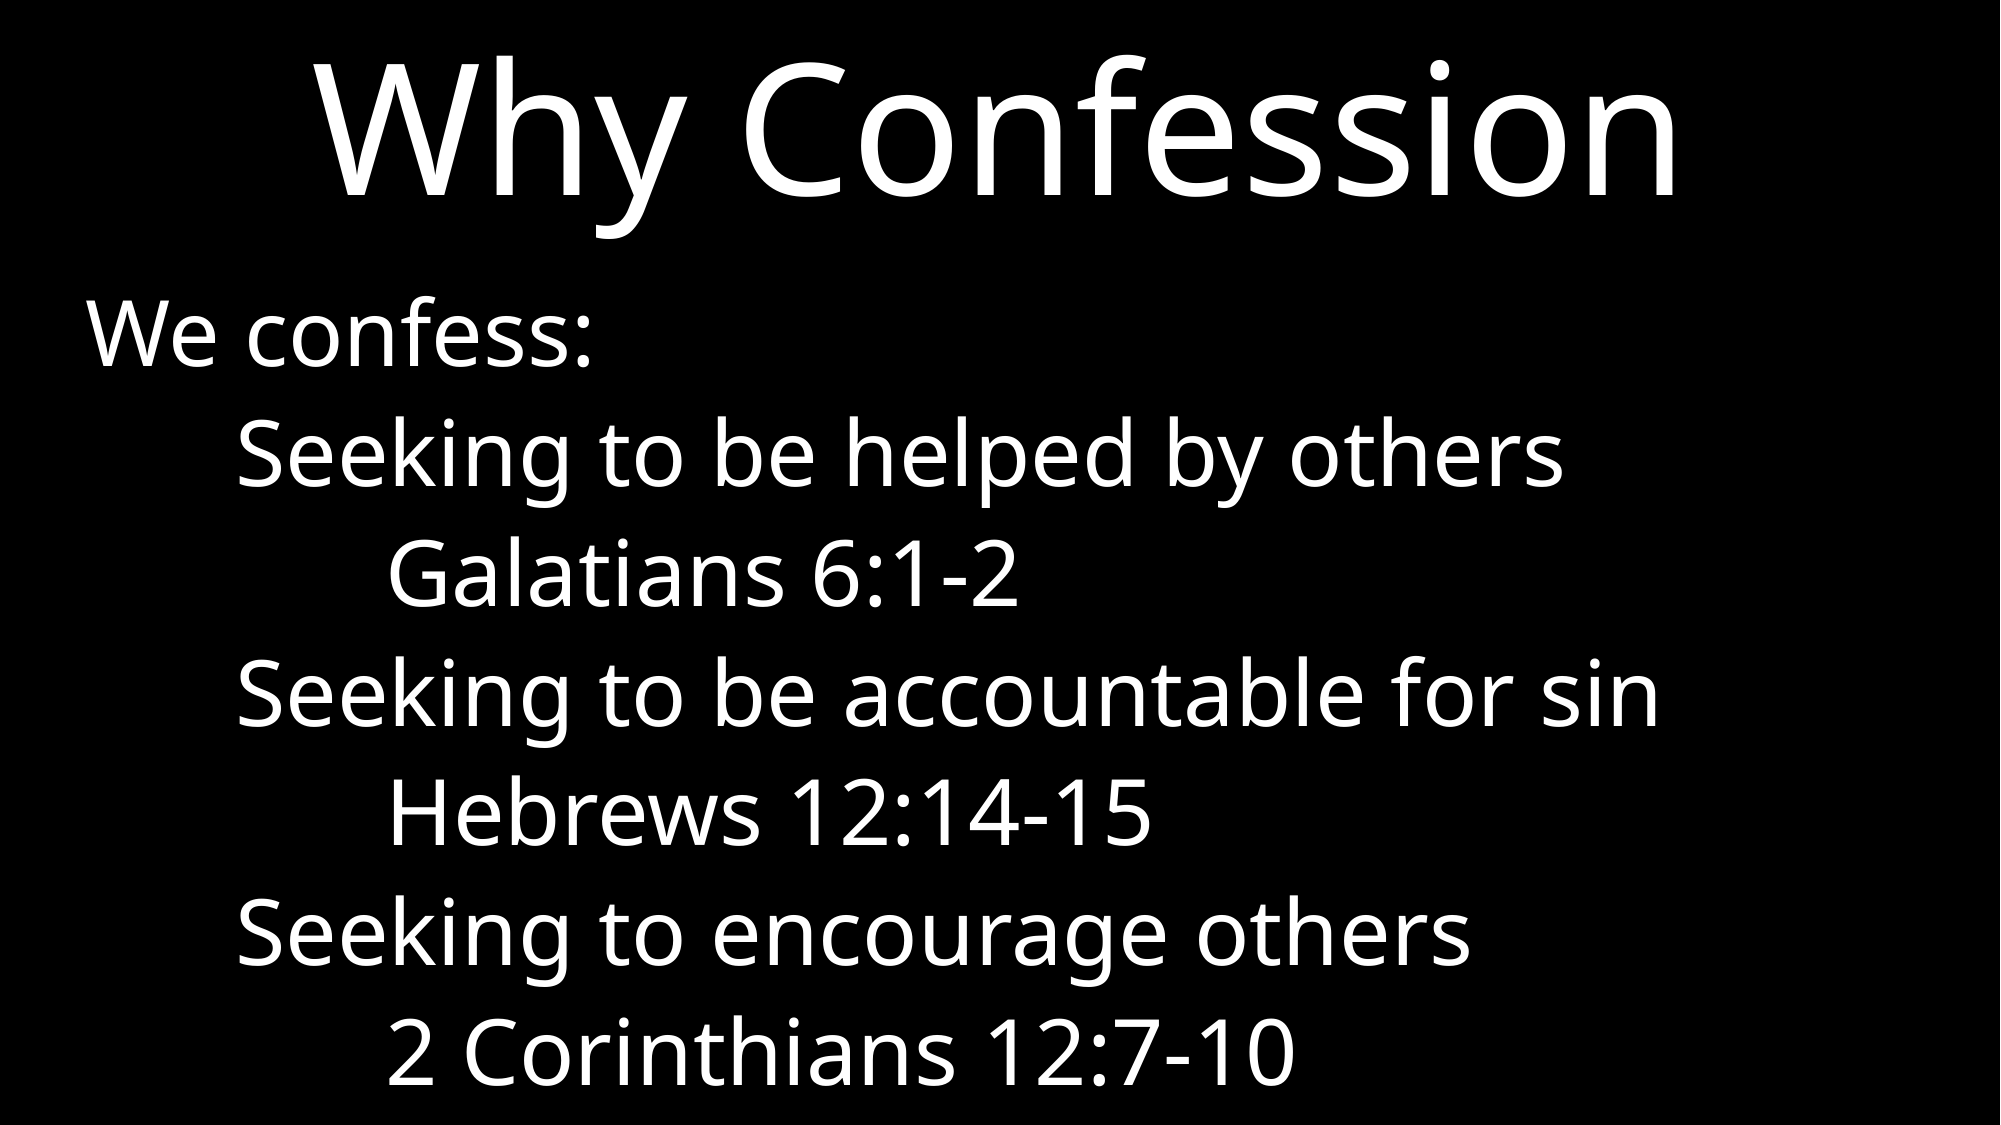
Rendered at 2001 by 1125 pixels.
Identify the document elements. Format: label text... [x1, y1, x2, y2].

list We confess: Seeking to be helped by others Galatians 6:1-2 Seeking to be accountable for sin Hebrews 12:14-15 Seeking to encourage others 2 Corinthians 12:7-10 [70, 279, 1946, 1125]
title Why Confession [0, 29, 2000, 243]
